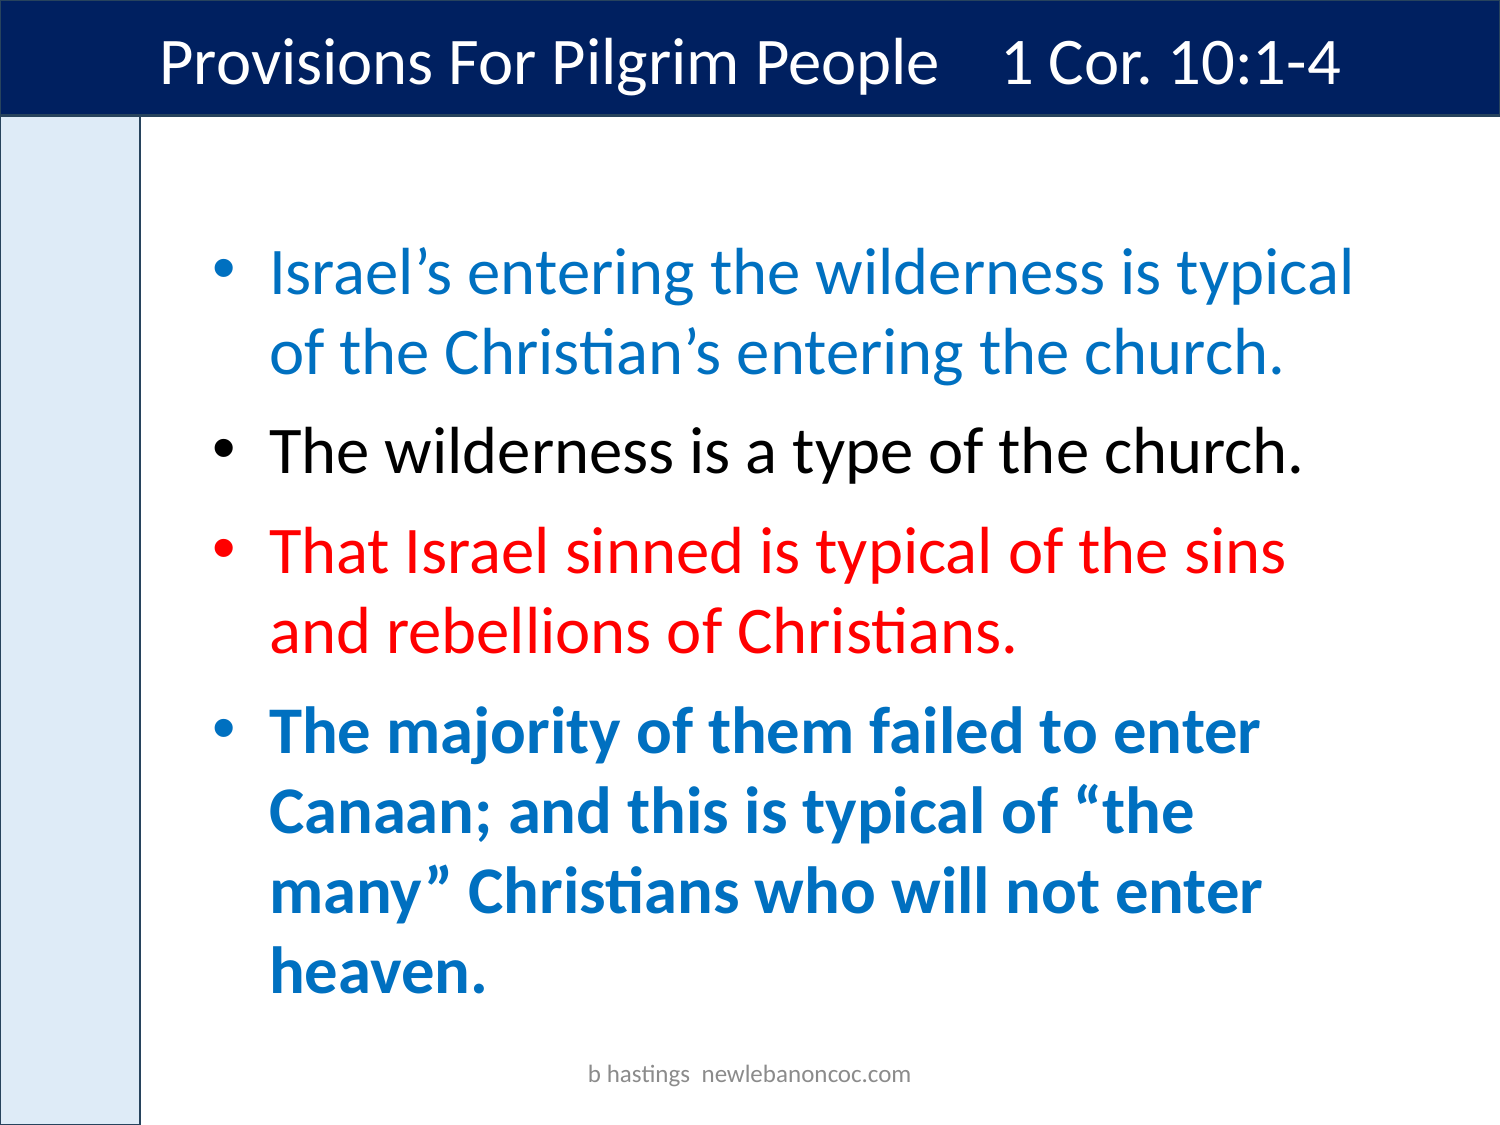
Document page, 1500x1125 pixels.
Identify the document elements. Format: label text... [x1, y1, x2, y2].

text_box [0, 117, 141, 1125]
text_box [0, 0, 1500, 117]
footer b hastings newlebanoncoc.com [496, 1042, 1004, 1103]
text_box Israel’s entering the wilderness is typical of the Christian’s entering the church. The wilderness is a type of the church. That Israel sinned is typical of the sins and rebellions of Christians. The majority of them failed to enter Canaan; and this is typical of “the many” Christians who will not enter heaven. [198, 220, 1381, 1015]
text_box Provisions For Pilgrim People 1 Cor. 10:1-4 [1, 10, 1500, 106]
